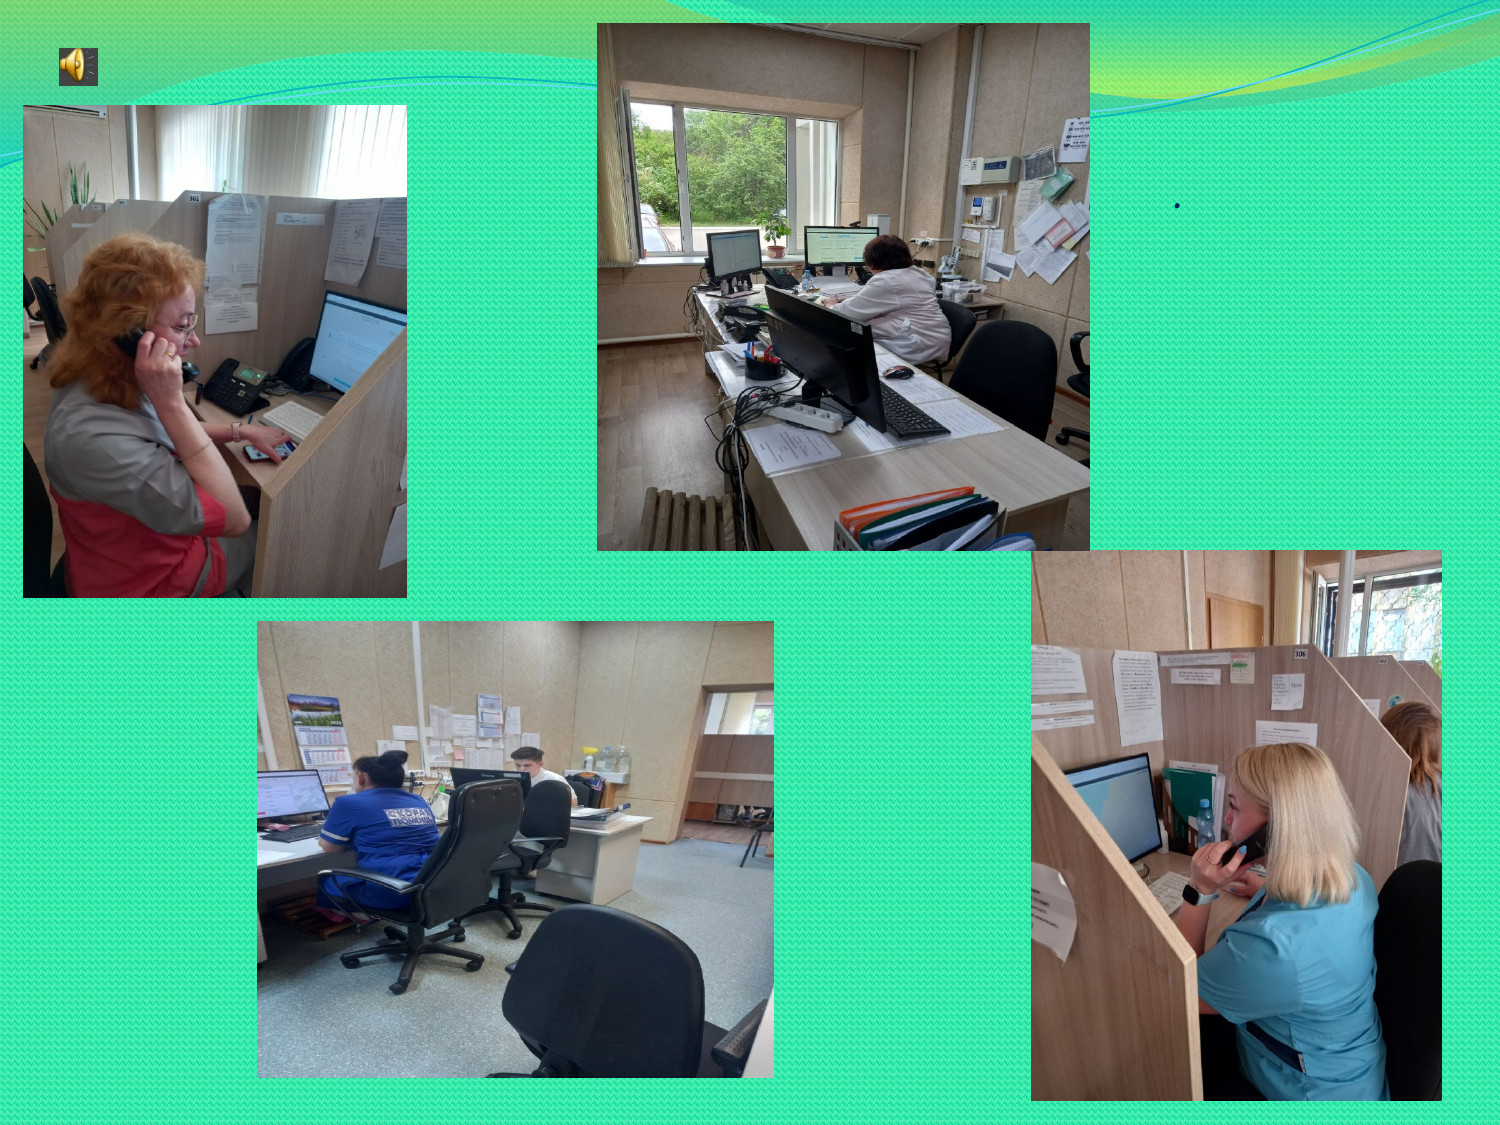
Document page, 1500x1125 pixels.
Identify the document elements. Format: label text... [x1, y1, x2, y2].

picture [257, 620, 774, 1079]
picture [1031, 550, 1442, 1101]
text_box . [1095, 163, 1477, 224]
picture [58, 46, 99, 88]
picture [23, 105, 407, 598]
picture [597, 23, 1090, 551]
